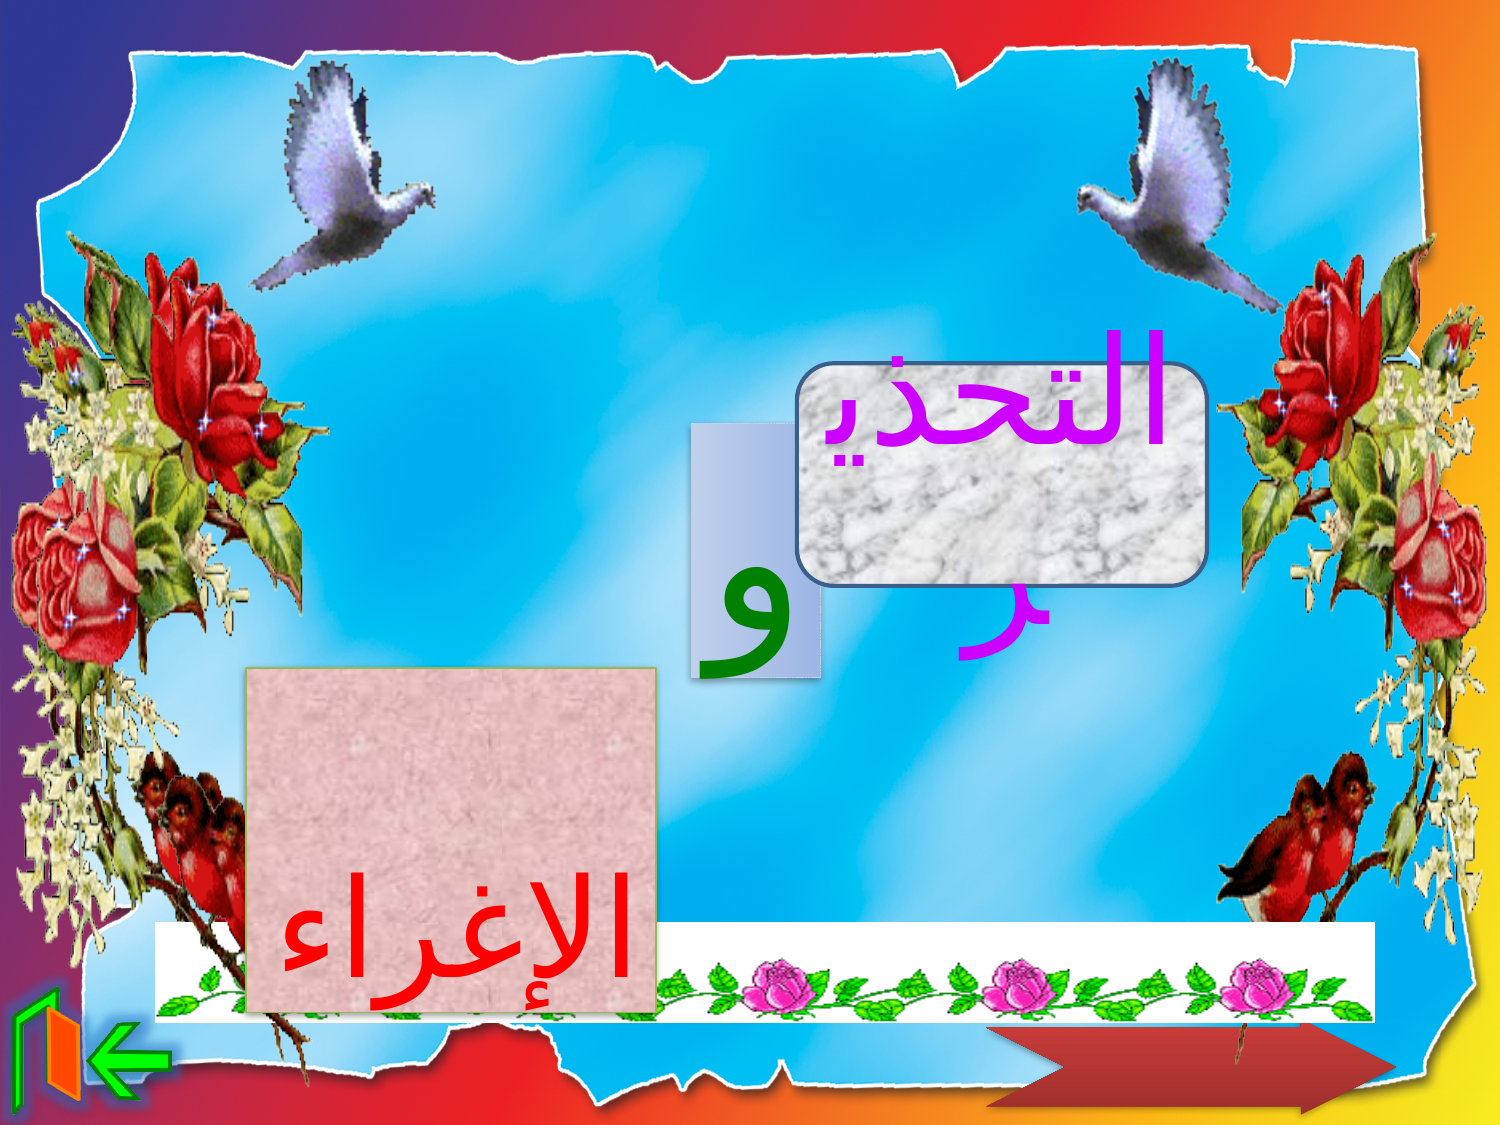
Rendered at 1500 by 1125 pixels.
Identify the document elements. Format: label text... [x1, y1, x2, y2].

picture [627, 146, 634, 155]
text_box [985, 1030, 1343, 1115]
picture [466, 270, 946, 830]
text_box و [691, 423, 821, 678]
picture [0, 0, 1500, 1125]
text_box التحذير [794, 361, 1160, 588]
text_box الإغراء [390, 667, 657, 921]
